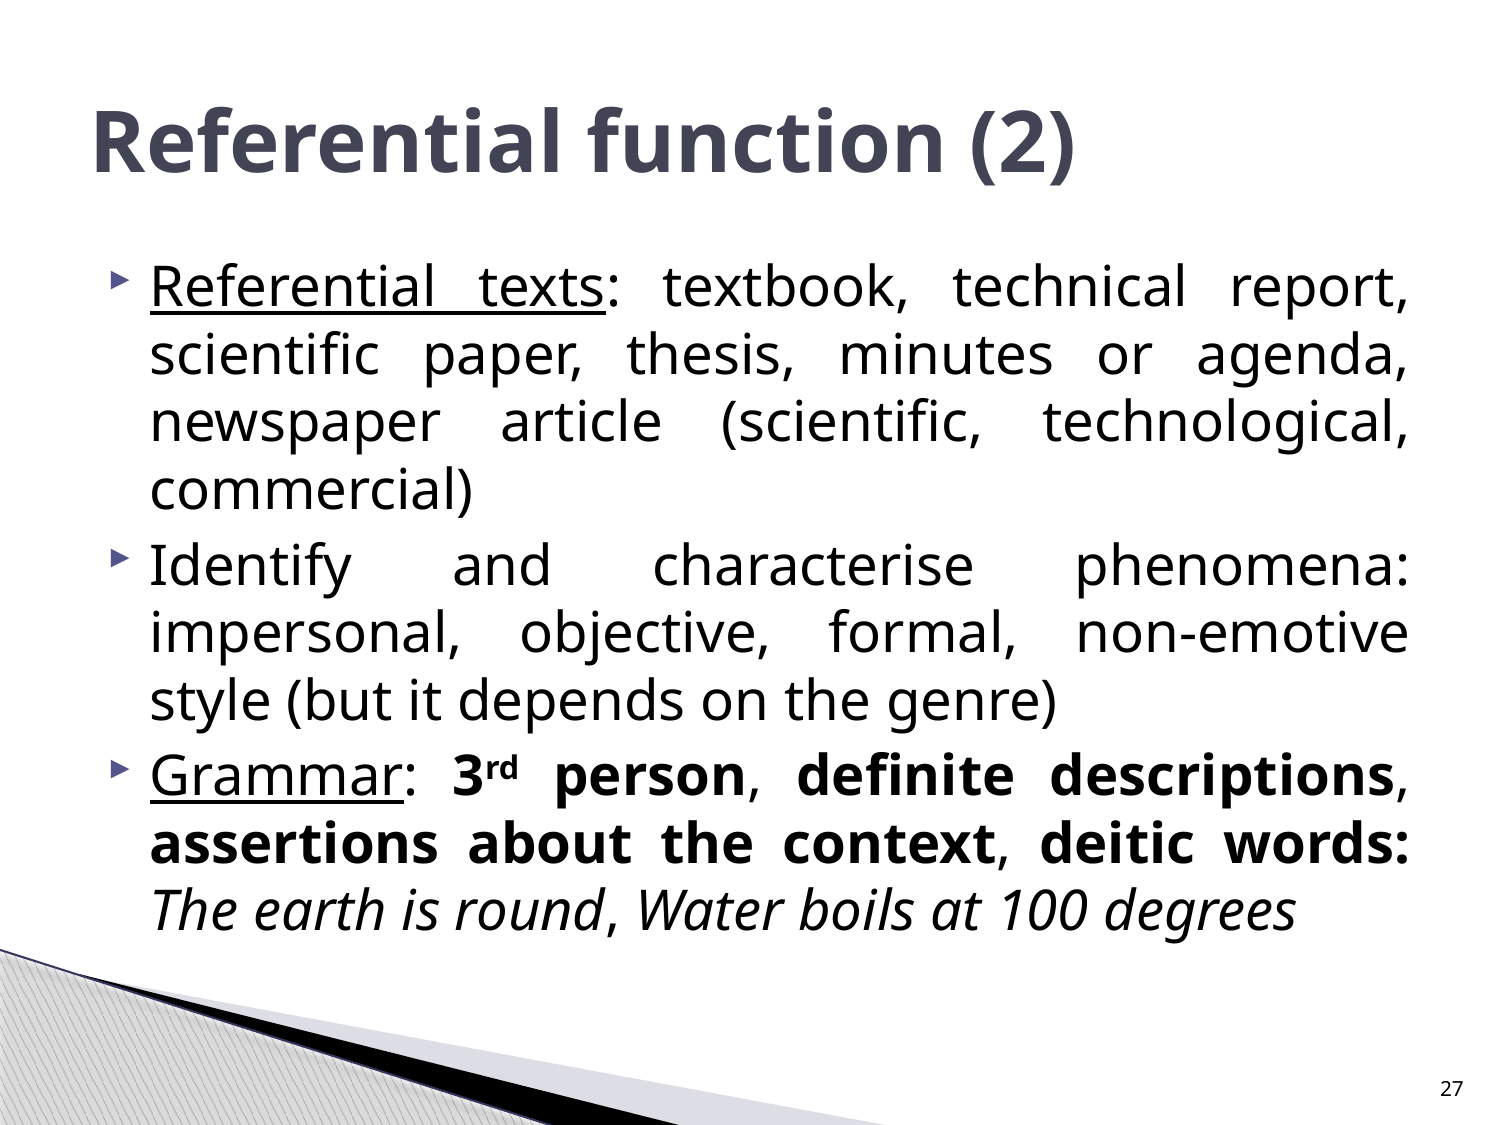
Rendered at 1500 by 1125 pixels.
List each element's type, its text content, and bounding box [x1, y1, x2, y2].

slide_number 27 [1418, 1051, 1479, 1112]
title Referential function (2) [75, 45, 1425, 233]
list Referential texts: textbook, technical report, scientific paper, thesis, minutes or agenda, newspaper article (scientific, technological, commercial) Identify and characterise phenomena: impersonal, objective, formal, non-emotive style (but it depends on the genre) Grammar: 3rd person, definite descriptions, assertions about the context, deitic words: The earth is round, Water boils at 100 degrees [75, 243, 1425, 986]
